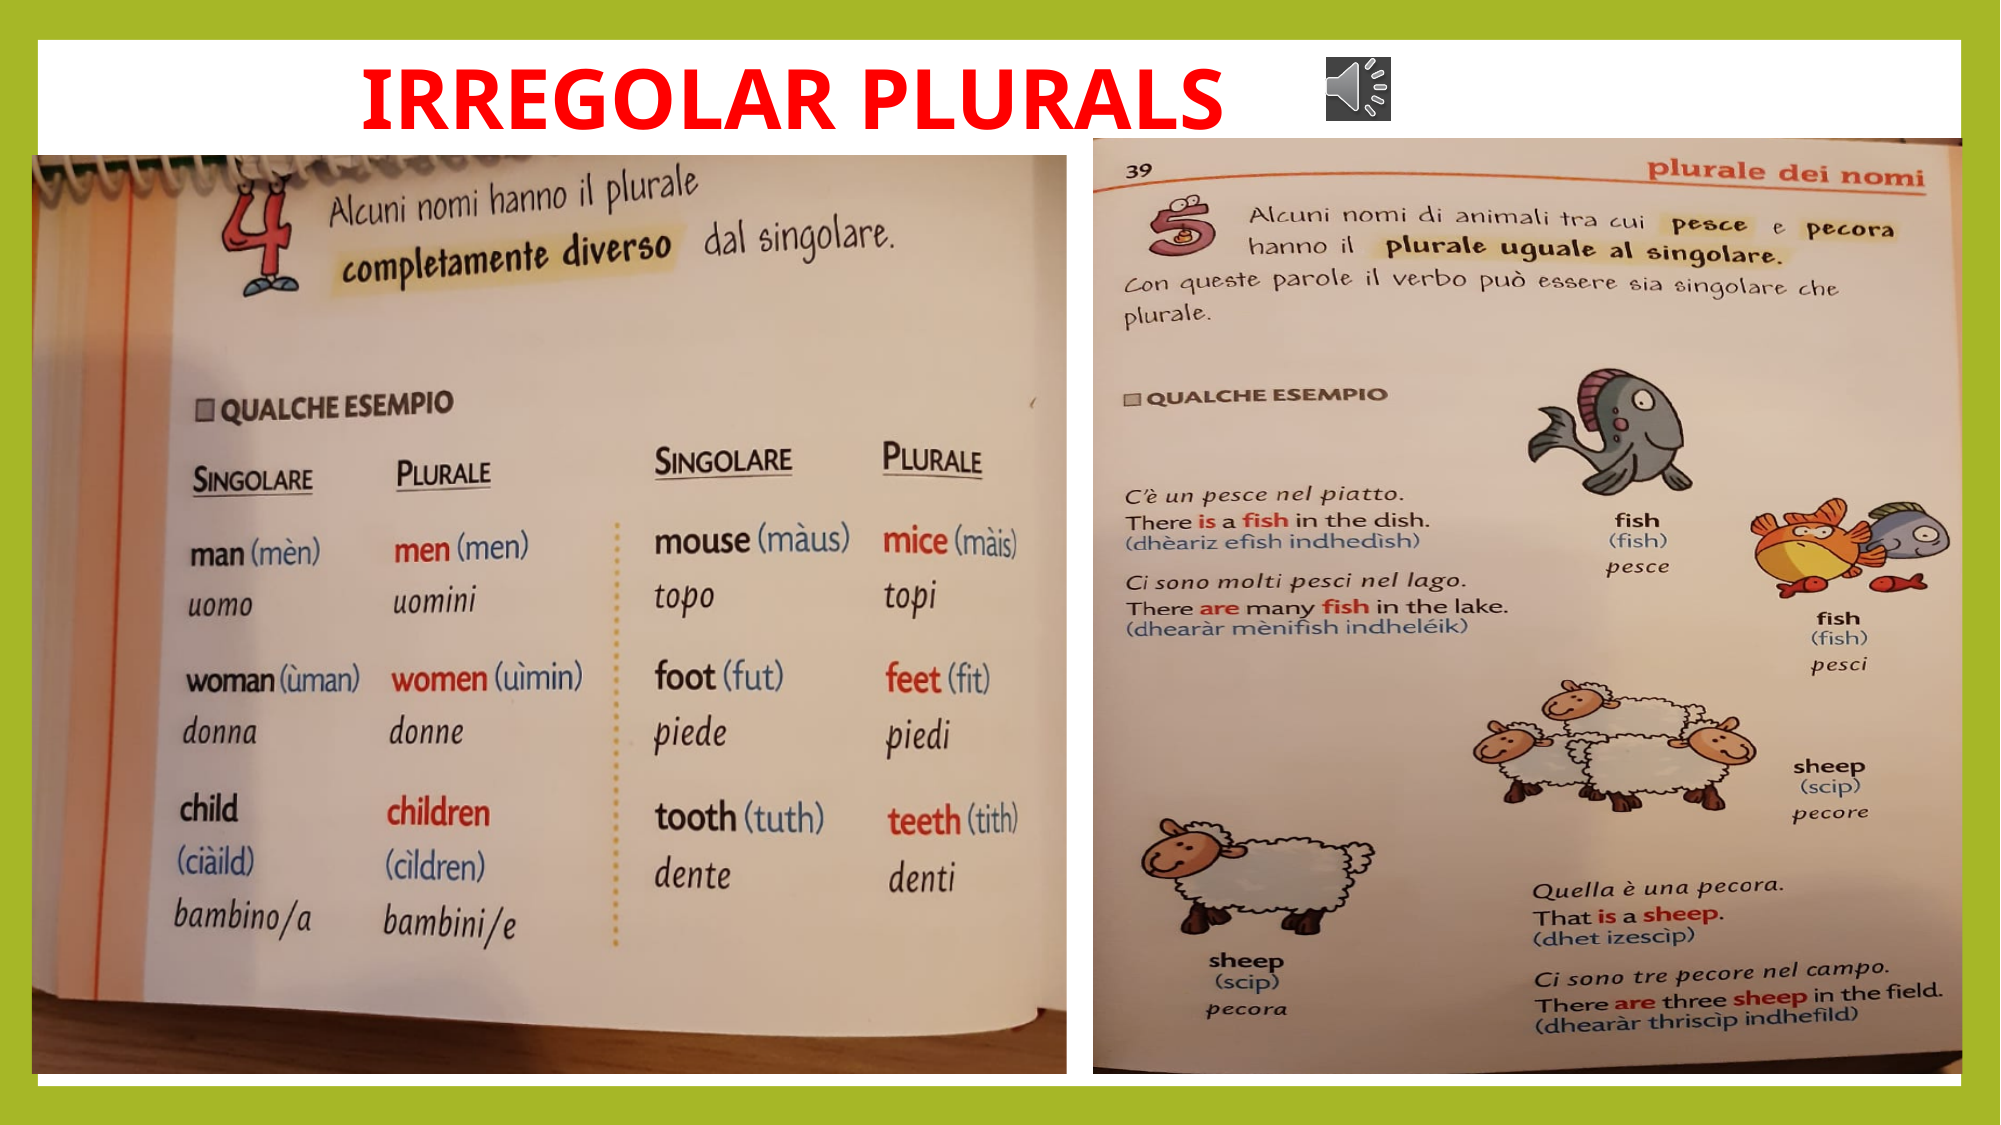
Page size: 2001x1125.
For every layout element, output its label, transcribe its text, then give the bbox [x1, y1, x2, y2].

picture [31, 96, 1996, 1125]
text_box IRREGOLAR PLURALS [347, 39, 1240, 154]
picture [1324, 55, 1393, 123]
